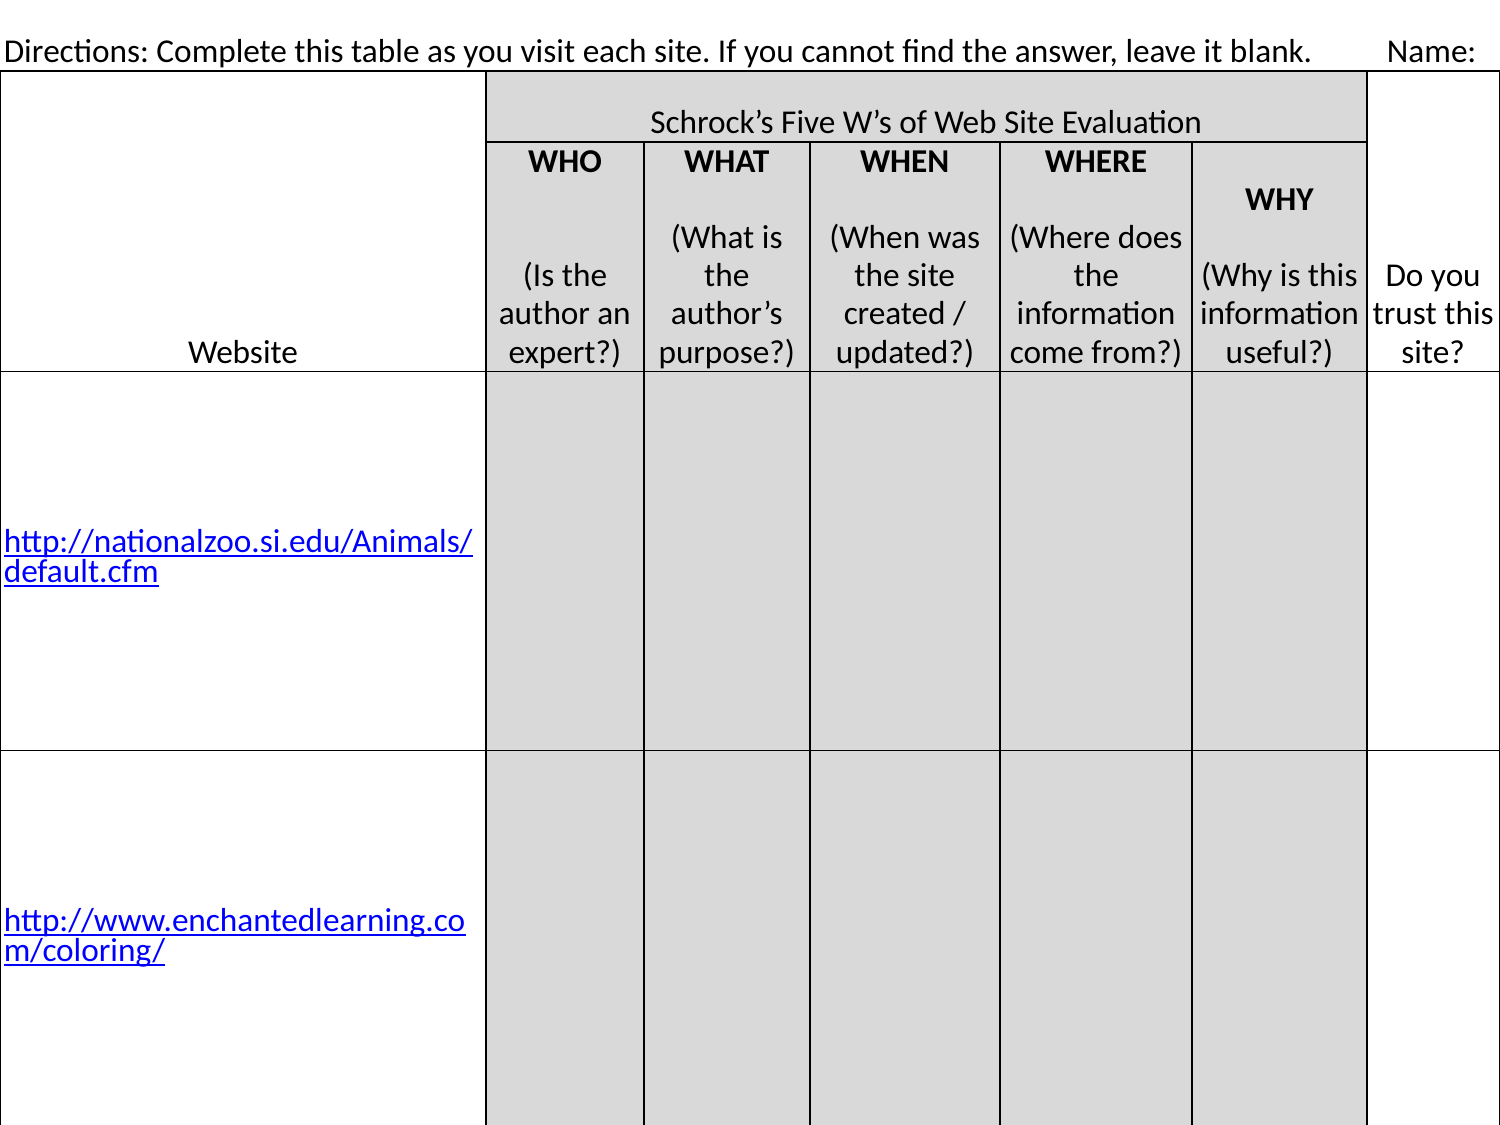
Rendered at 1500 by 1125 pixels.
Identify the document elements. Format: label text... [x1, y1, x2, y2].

table_cell Do you trust this site? [1368, 142, 1499, 371]
table_cell http://www.enchantedlearning.com/coloring/ [1, 751, 485, 1125]
table_cell [487, 372, 643, 750]
table_cell WHERE (Where does the information come from?) [1001, 143, 1191, 371]
table_cell Website [1, 142, 485, 371]
table_cell [645, 372, 809, 750]
table_cell WHEN (When was the site created / updated?) [811, 143, 999, 371]
table_cell [1368, 372, 1499, 750]
table_cell [811, 372, 999, 750]
table_cell [1368, 72, 1499, 142]
table_cell [1193, 751, 1366, 1125]
table_cell [1368, 751, 1499, 1125]
table_cell [1193, 372, 1366, 750]
table_cell [1, 72, 485, 142]
table_cell WHO (Is the author an expert?) [487, 143, 643, 371]
table_cell [811, 751, 999, 1125]
table_cell [487, 751, 643, 1125]
table_cell WHY (Why is this information useful?) [1193, 143, 1366, 371]
table_cell Schrock’s Five W’s of Web Site Evaluation [487, 72, 1366, 141]
table_cell [1001, 372, 1191, 750]
table_cell WHAT (What is the author’s purpose?) [645, 143, 809, 371]
table_cell [645, 751, 809, 1125]
table_header Directions: Complete this table as you visit each site. If you cannot find the answer, leave it blank. Name: [0, 0, 1500, 70]
table_cell http://nationalzoo.si.edu/Animals/default.cfm [1, 372, 485, 750]
table_cell [1001, 751, 1191, 1125]
